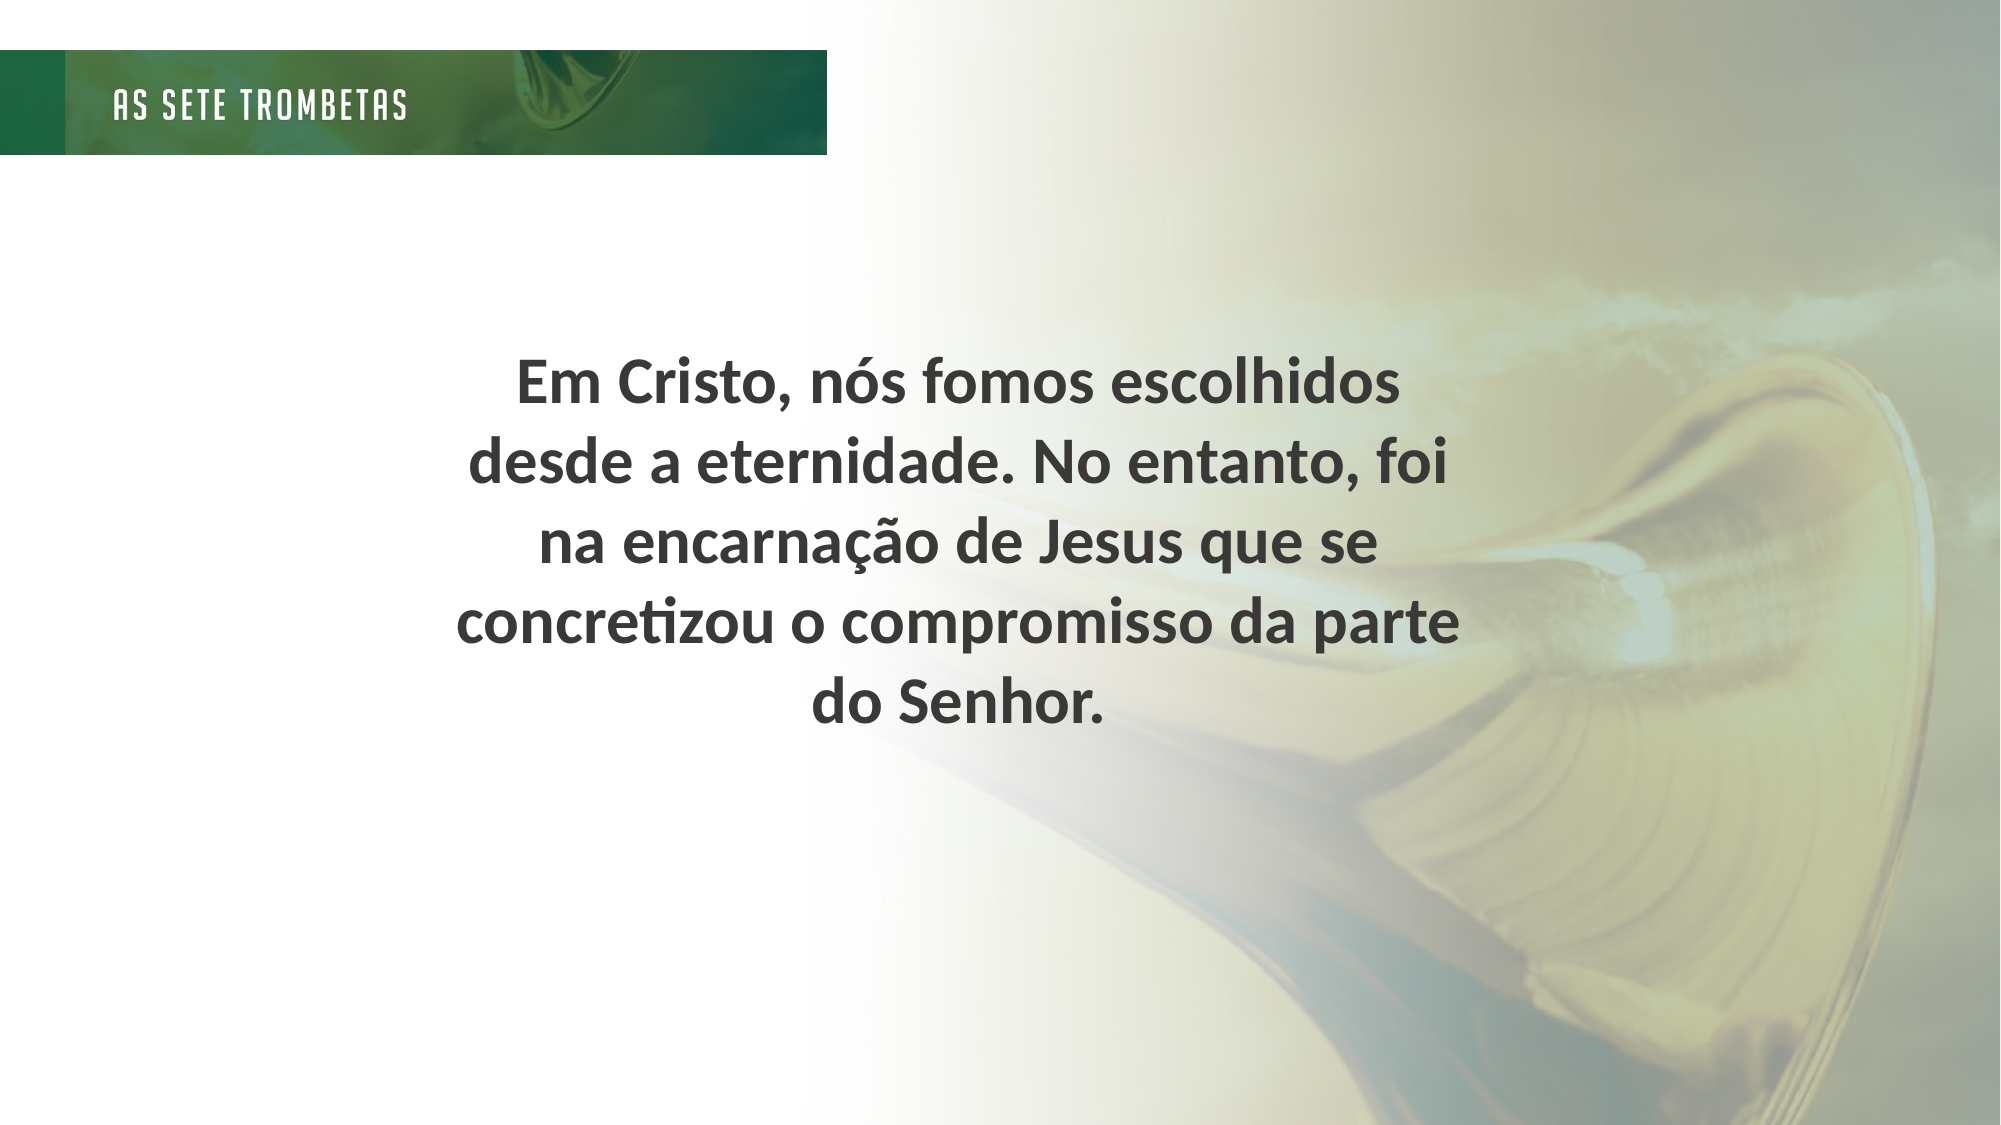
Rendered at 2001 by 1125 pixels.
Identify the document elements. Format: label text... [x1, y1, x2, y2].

text_box Em Cristo, nós fomos escolhidos desde a eternidade. No entanto, foi na encarnação de Jesus que se concretizou o compromisso da parte do Senhor. [413, 329, 1506, 745]
picture [0, 0, 2001, 1125]
